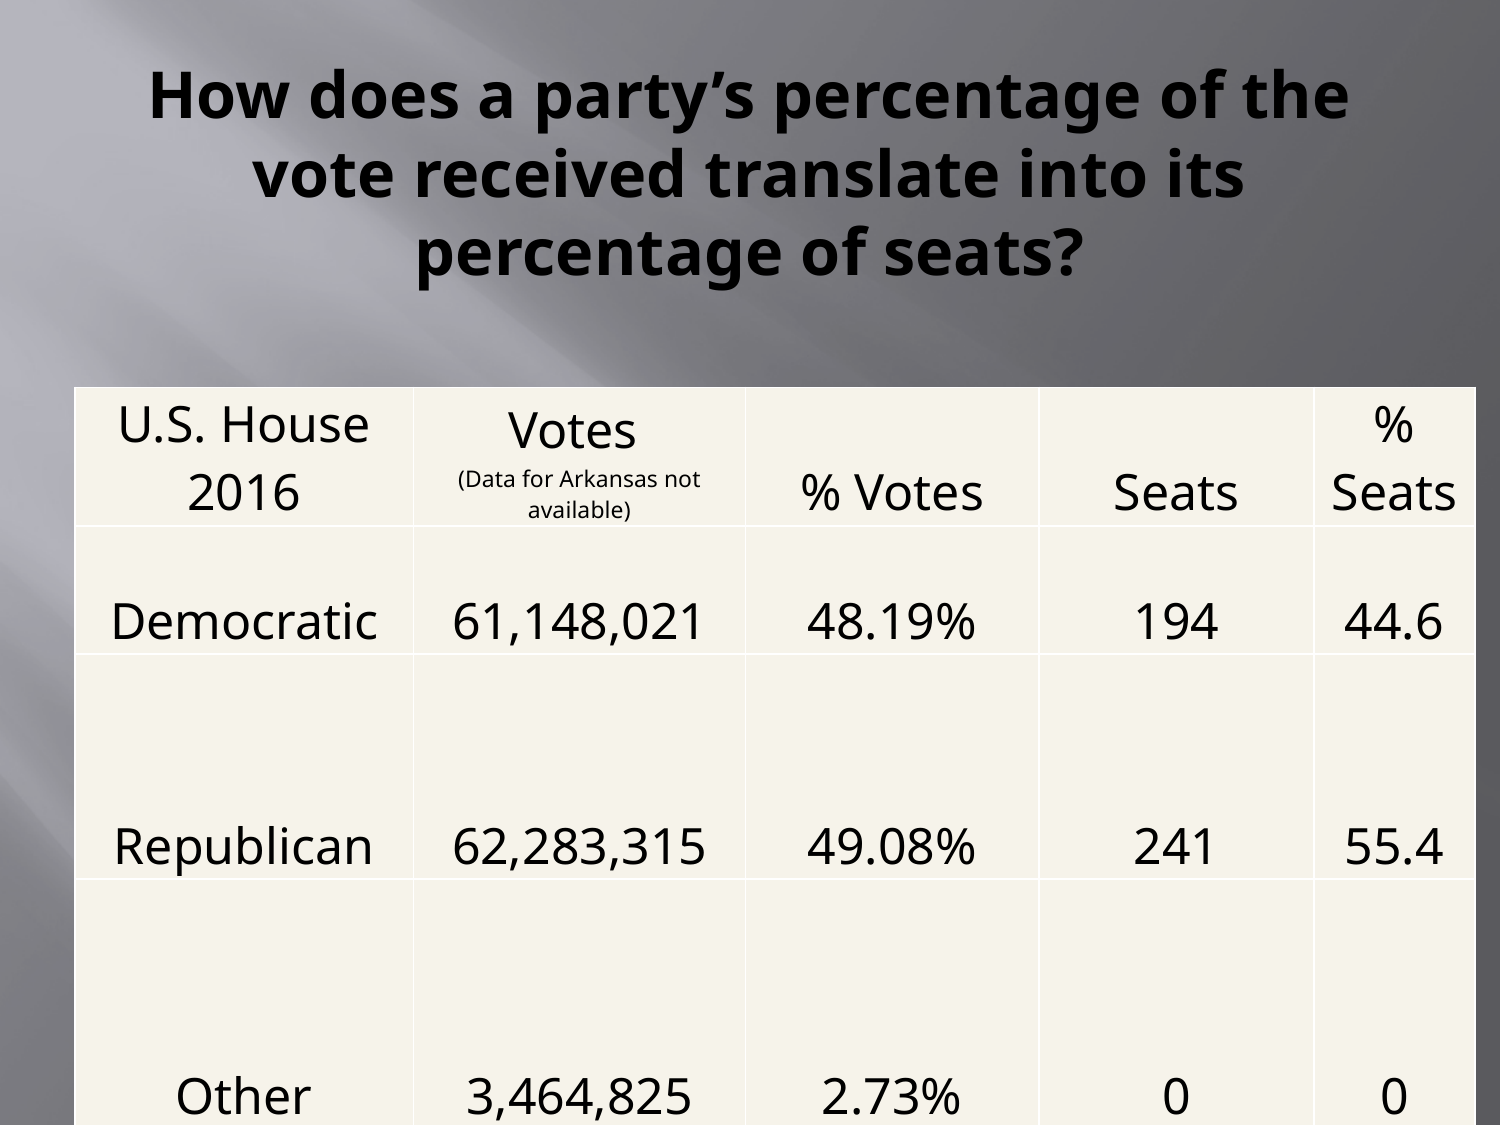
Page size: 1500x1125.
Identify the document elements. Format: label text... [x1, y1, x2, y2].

table_cell 62,283,315 [414, 655, 745, 878]
table_cell 194 [1040, 527, 1313, 653]
table_header Seats [1040, 388, 1313, 525]
table_cell 55.4 [1315, 655, 1474, 878]
table_cell 61,148,021 [414, 527, 745, 653]
table_cell 0 [1040, 880, 1313, 1125]
table_cell 44.6 [1315, 527, 1474, 653]
table_header Votes (Data for Arkansas not available) [414, 388, 745, 525]
table_header % Votes [746, 388, 1038, 525]
table_cell 49.08% [746, 655, 1038, 878]
table_cell Other [76, 880, 413, 1125]
table_cell 3,464,825 [414, 880, 745, 1125]
table_cell 0 [1315, 880, 1474, 1125]
table_cell 48.19% [746, 527, 1038, 653]
table_cell 241 [1040, 655, 1313, 878]
table_cell Republican [76, 655, 413, 878]
table_header U.S. House 2016 [76, 388, 413, 525]
table_header % Seats [1315, 388, 1474, 525]
table_cell Democratic [76, 527, 413, 653]
title How does a party’s percentage of the vote received translate into its percentage of seats? [75, 45, 1425, 375]
table_cell 2.73% [746, 880, 1038, 1125]
